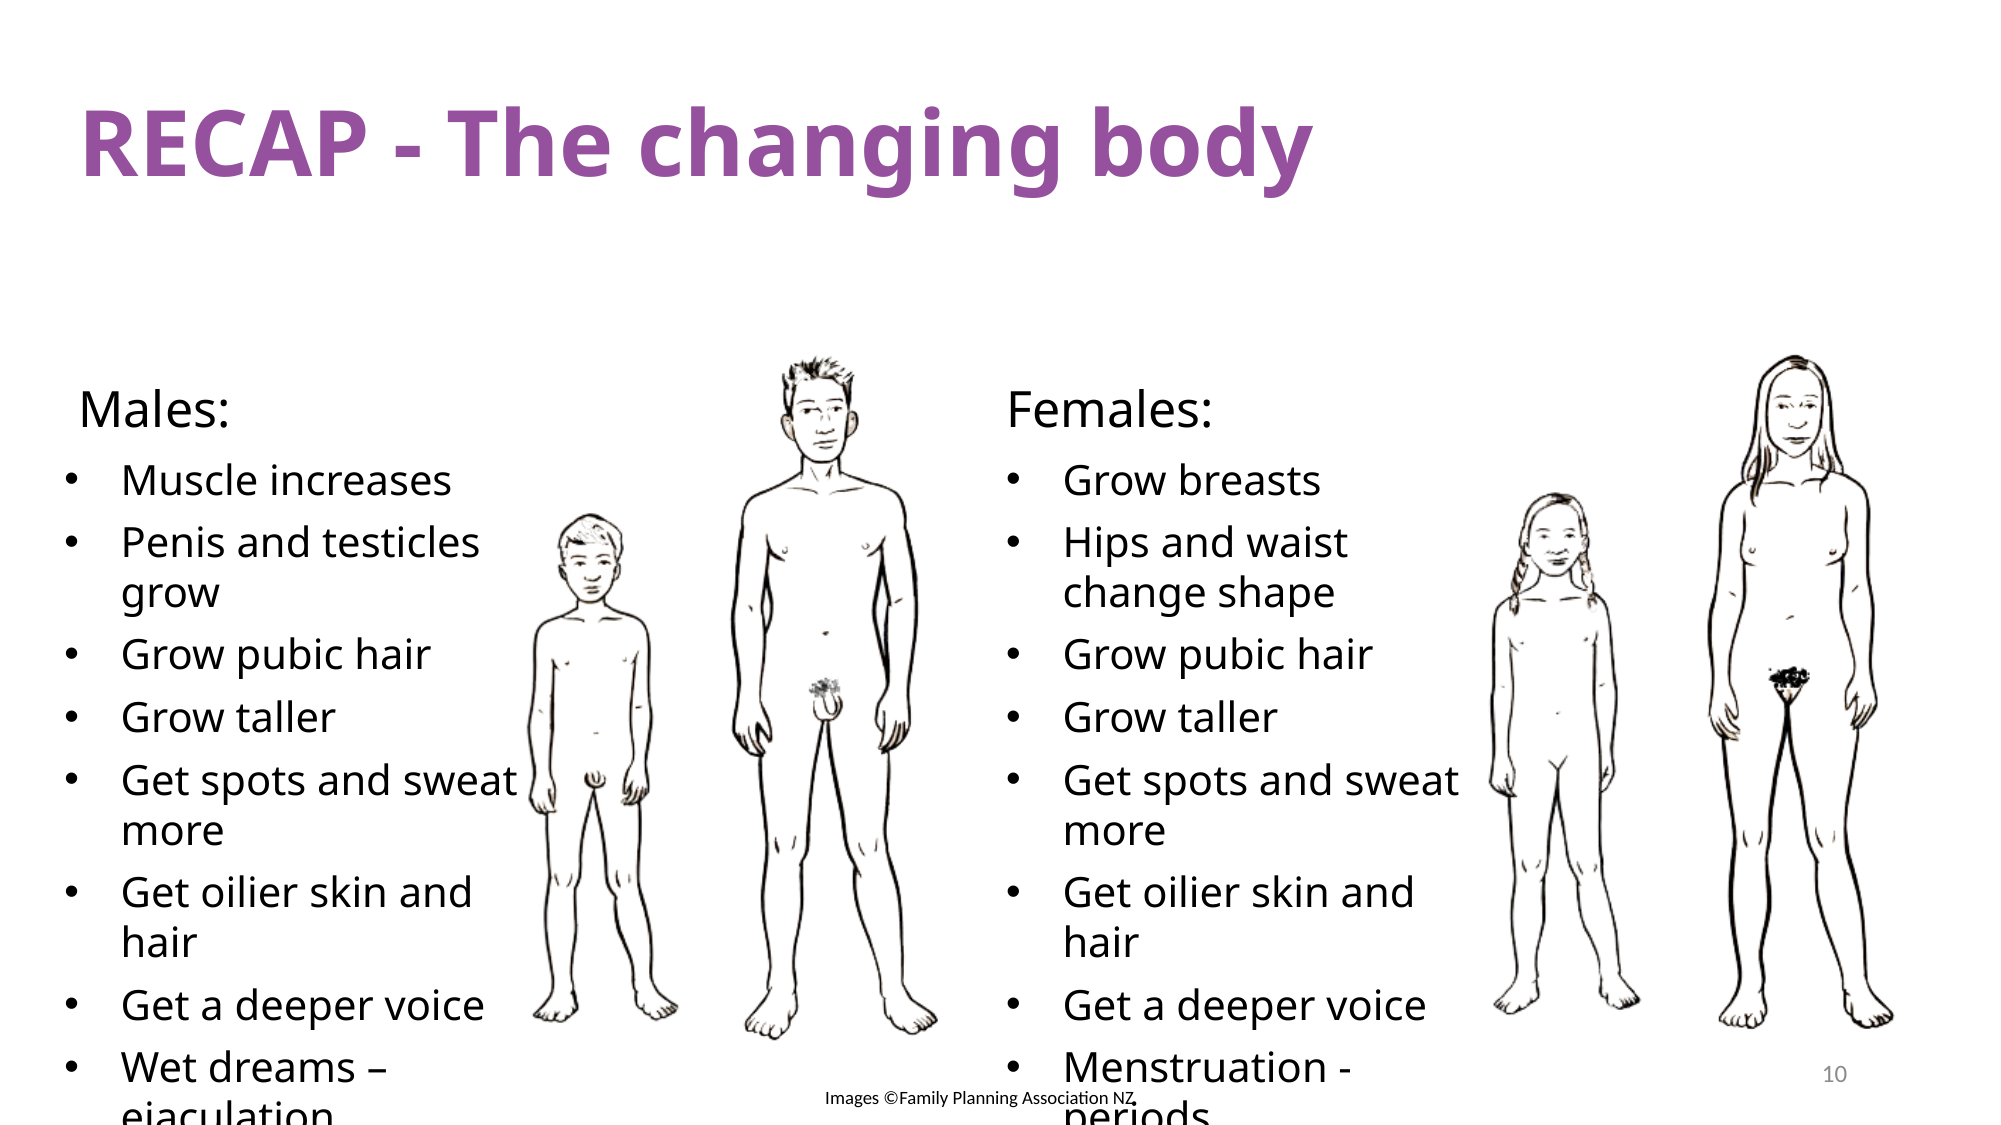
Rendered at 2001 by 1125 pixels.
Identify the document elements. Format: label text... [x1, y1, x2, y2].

text_box Females: [991, 370, 1531, 445]
slide_number 10 [1508, 1042, 1863, 1103]
text_box RECAP - The changing body [64, 77, 1822, 202]
picture [1671, 344, 1906, 1046]
picture [720, 351, 962, 1053]
text_box Males: [64, 370, 604, 445]
picture [496, 506, 710, 1035]
text_box Images ©Family Planning Association NZ [810, 1078, 1173, 1116]
picture [1461, 477, 1657, 1024]
text_box Muscle increases Penis and testicles grow Grow pubic hair Grow taller Get spots and sweat more Get oilier skin and hair Get a deeper voice Wet dreams – ejaculation [49, 445, 566, 1125]
text_box Grow breasts Hips and waist change shape Grow pubic hair Grow taller Get spots and sweat more Get oilier skin and hair Get a deeper voice Menstruation - periods [991, 445, 1508, 1125]
